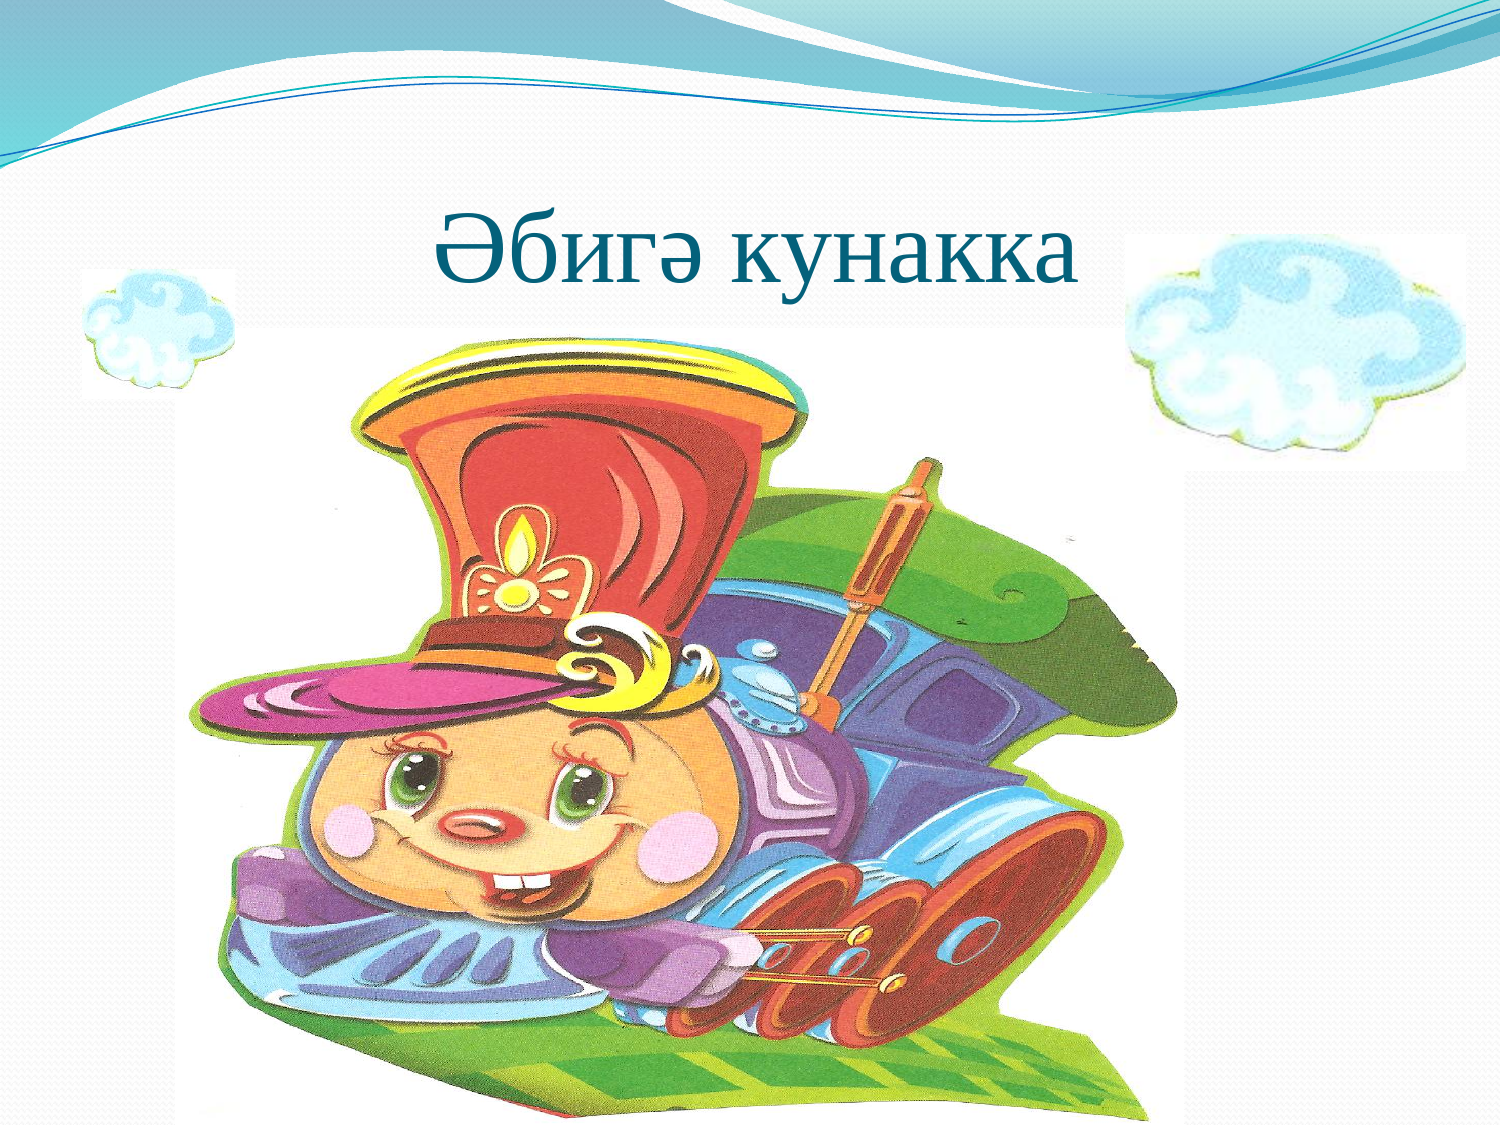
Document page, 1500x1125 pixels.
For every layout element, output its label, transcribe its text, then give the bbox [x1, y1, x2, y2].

picture [1124, 234, 1466, 471]
picture [175, 327, 1184, 1125]
title Әбигә кунакка [75, 115, 1438, 303]
picture [81, 269, 235, 399]
